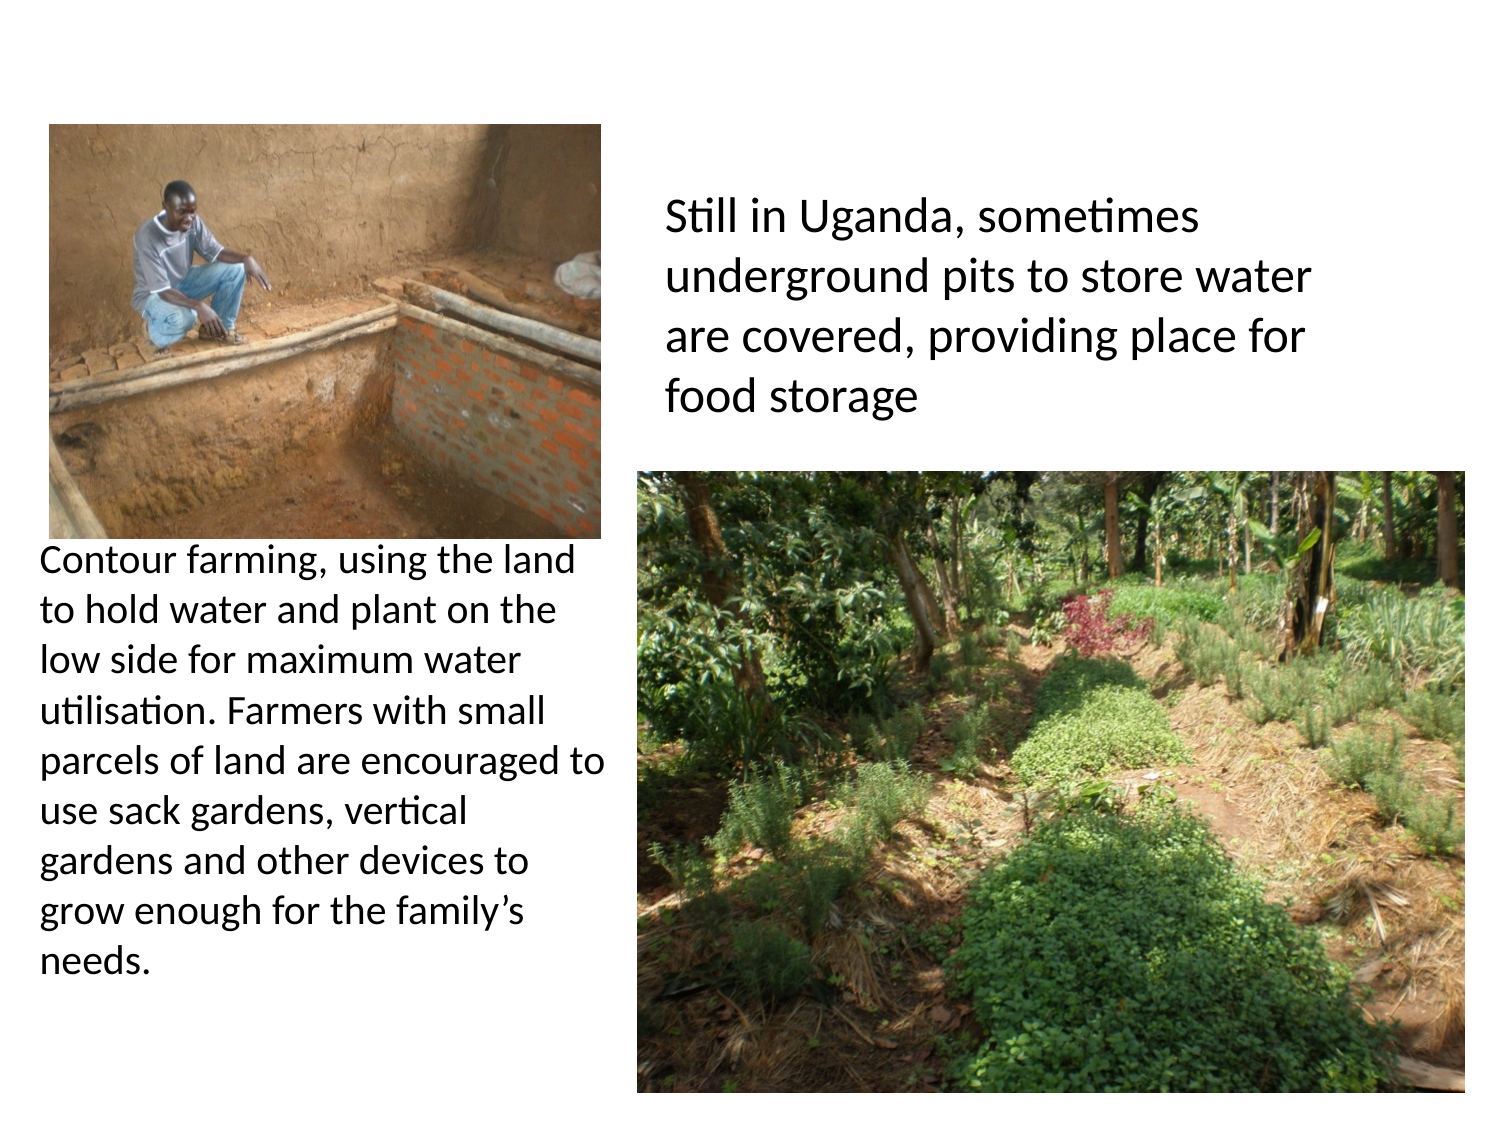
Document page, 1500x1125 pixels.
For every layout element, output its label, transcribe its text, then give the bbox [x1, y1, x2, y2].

text_box Contour farming, using the land to hold water and plant on the low side for maximum water utilisation. Farmers with small parcels of land are encouraged to use sack gardens, vertical gardens and other devices to grow enough for the family’s needs. [24, 524, 625, 1040]
text_box Still in Uganda, sometimes underground pits to store water are covered, providing place for food storage [650, 175, 1350, 430]
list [637, 471, 1466, 1093]
picture [49, 124, 601, 539]
